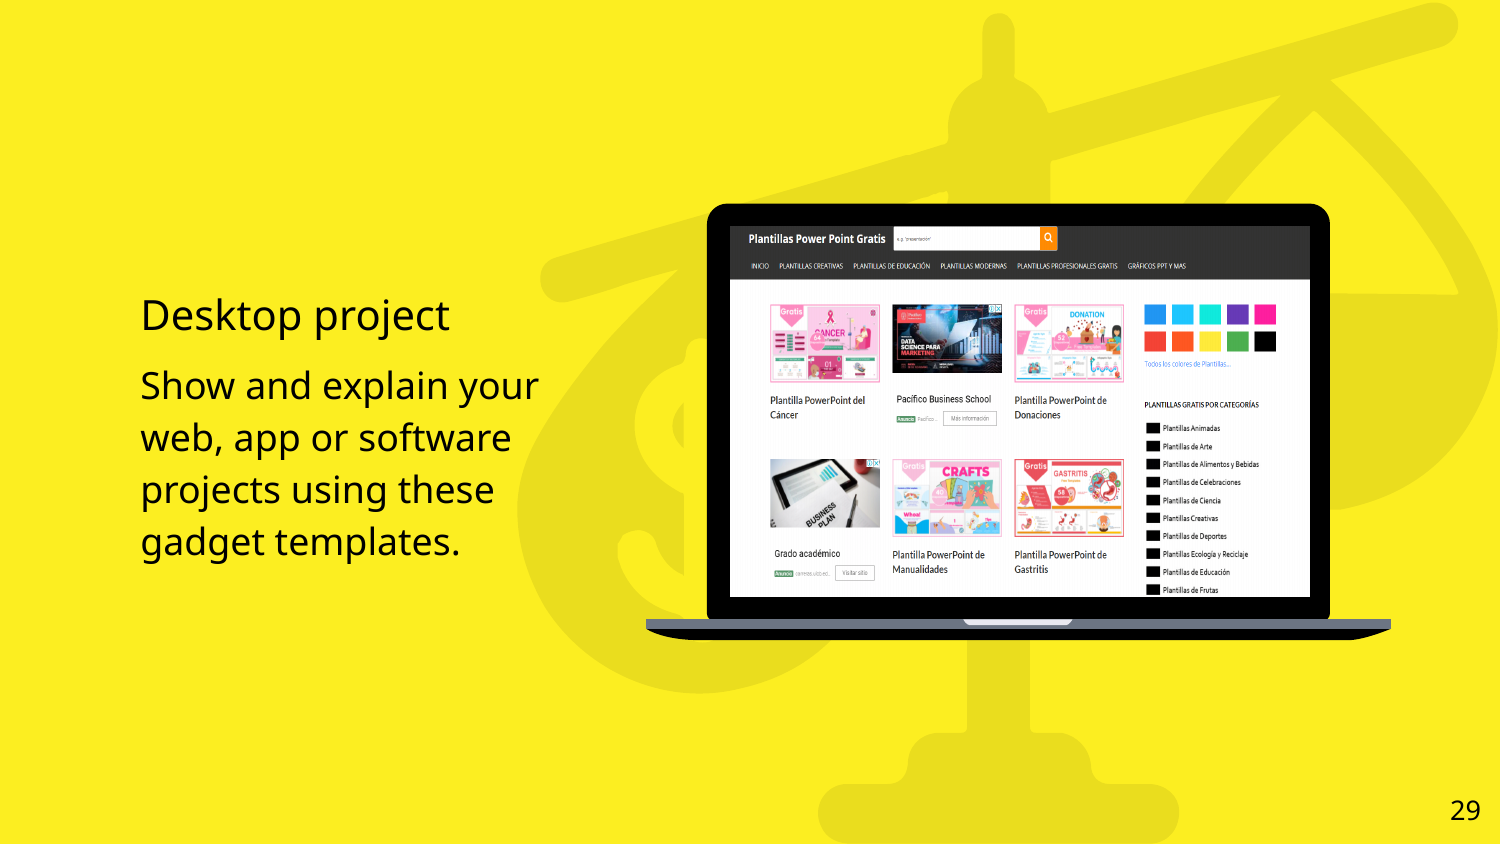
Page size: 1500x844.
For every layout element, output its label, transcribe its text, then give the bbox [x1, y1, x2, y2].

picture [729, 226, 1310, 598]
list Desktop project Show and explain your web, app or software projects using these gadget templates. [140, 61, 626, 783]
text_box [645, 203, 1392, 641]
slide_number 29 [1391, 779, 1482, 844]
